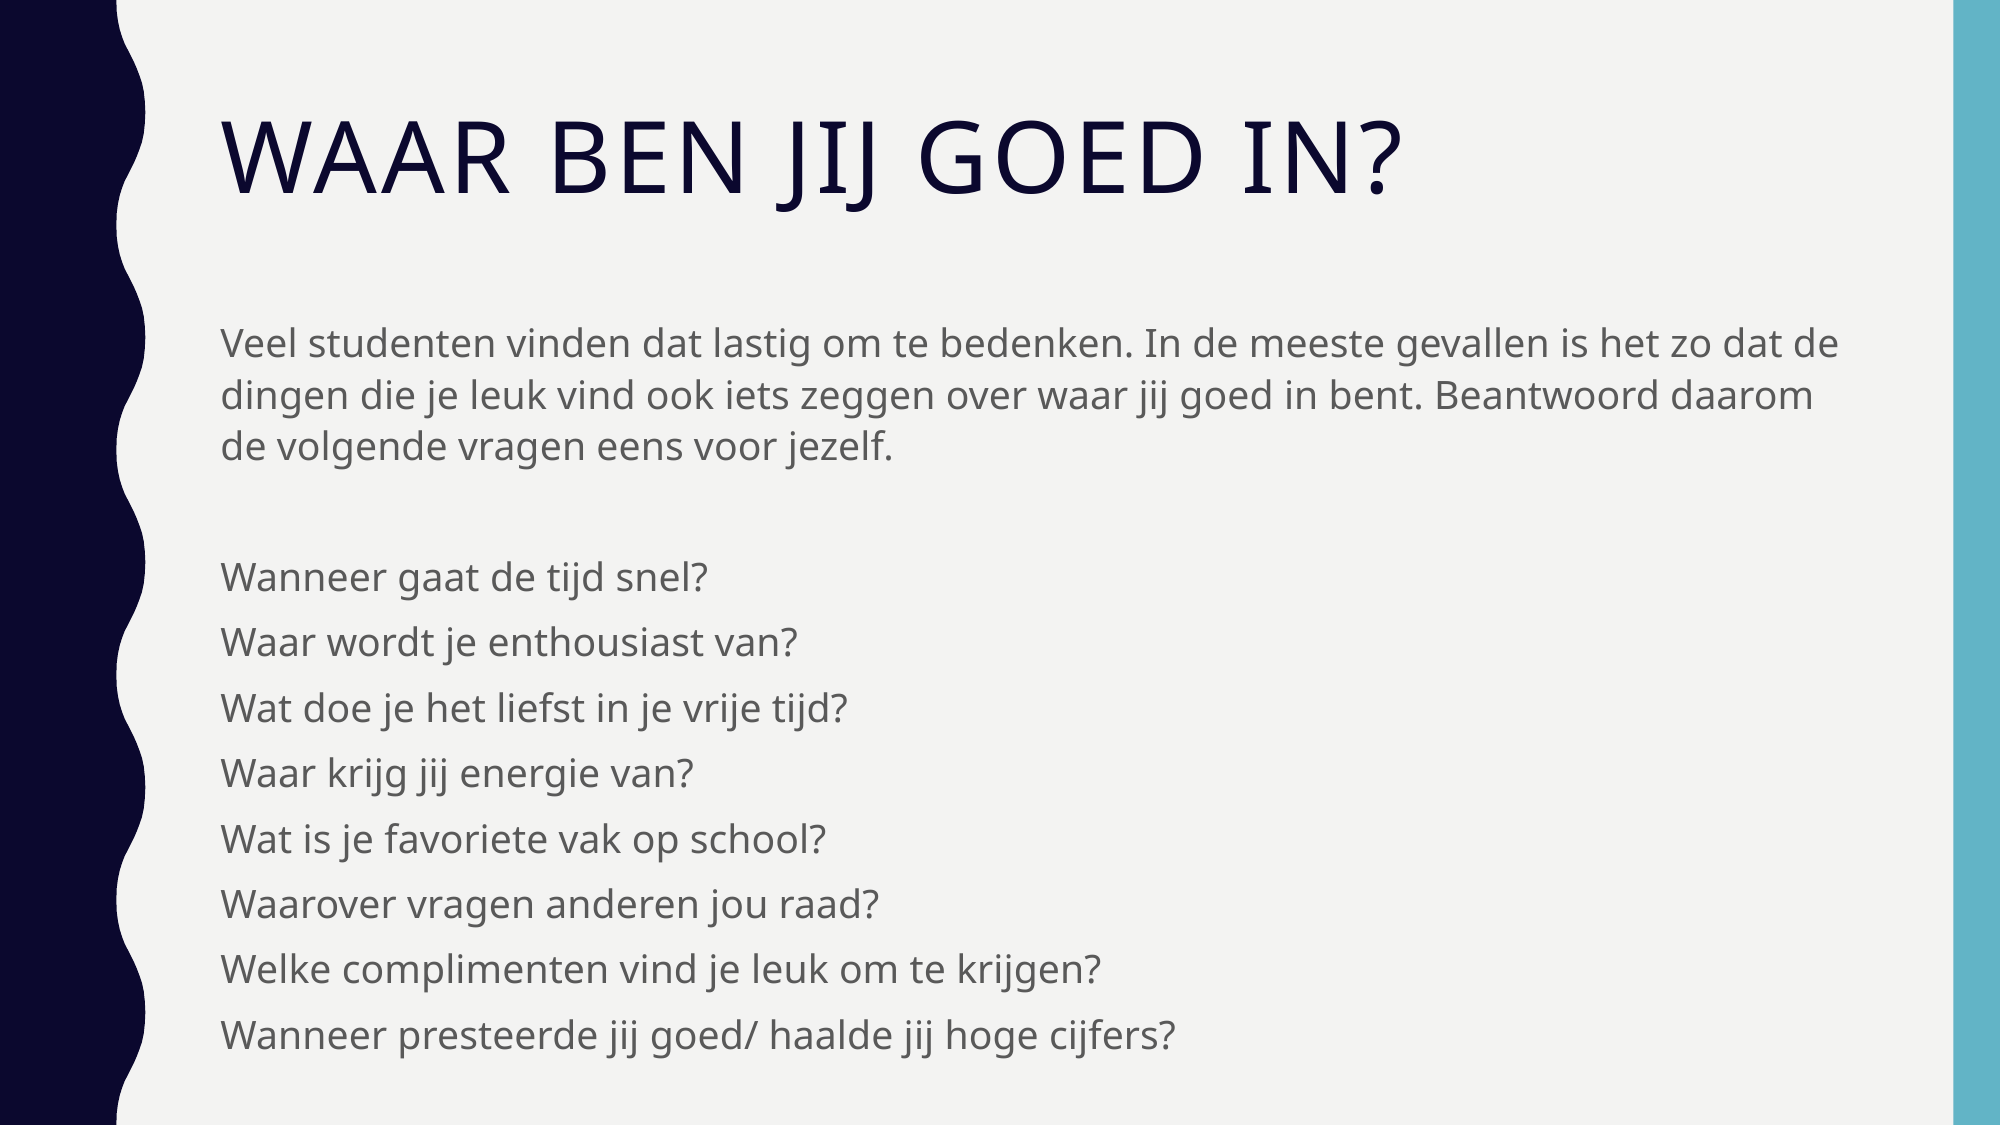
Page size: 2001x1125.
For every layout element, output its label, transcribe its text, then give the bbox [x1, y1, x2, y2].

list Veel studenten vinden dat lastig om te bedenken. In de meeste gevallen is het zo dat de dingen die je leuk vind ook iets zeggen over waar jij goed in bent. Beantwoord daarom de volgende vragen eens voor jezelf. Wanneer gaat de tijd snel? Waar wordt je enthousiast van? Wat doe je het liefst in je vrije tijd? Waar krijg jij energie van? Wat is je favoriete vak op school? Waarover vragen anderen jou raad? Welke complimenten vind je leuk om te krijgen? Wanneer presteerde jij goed/ haalde jij hoge cijfers? [205, 306, 1875, 1066]
title Waar ben jij goed in? [205, 99, 1875, 188]
